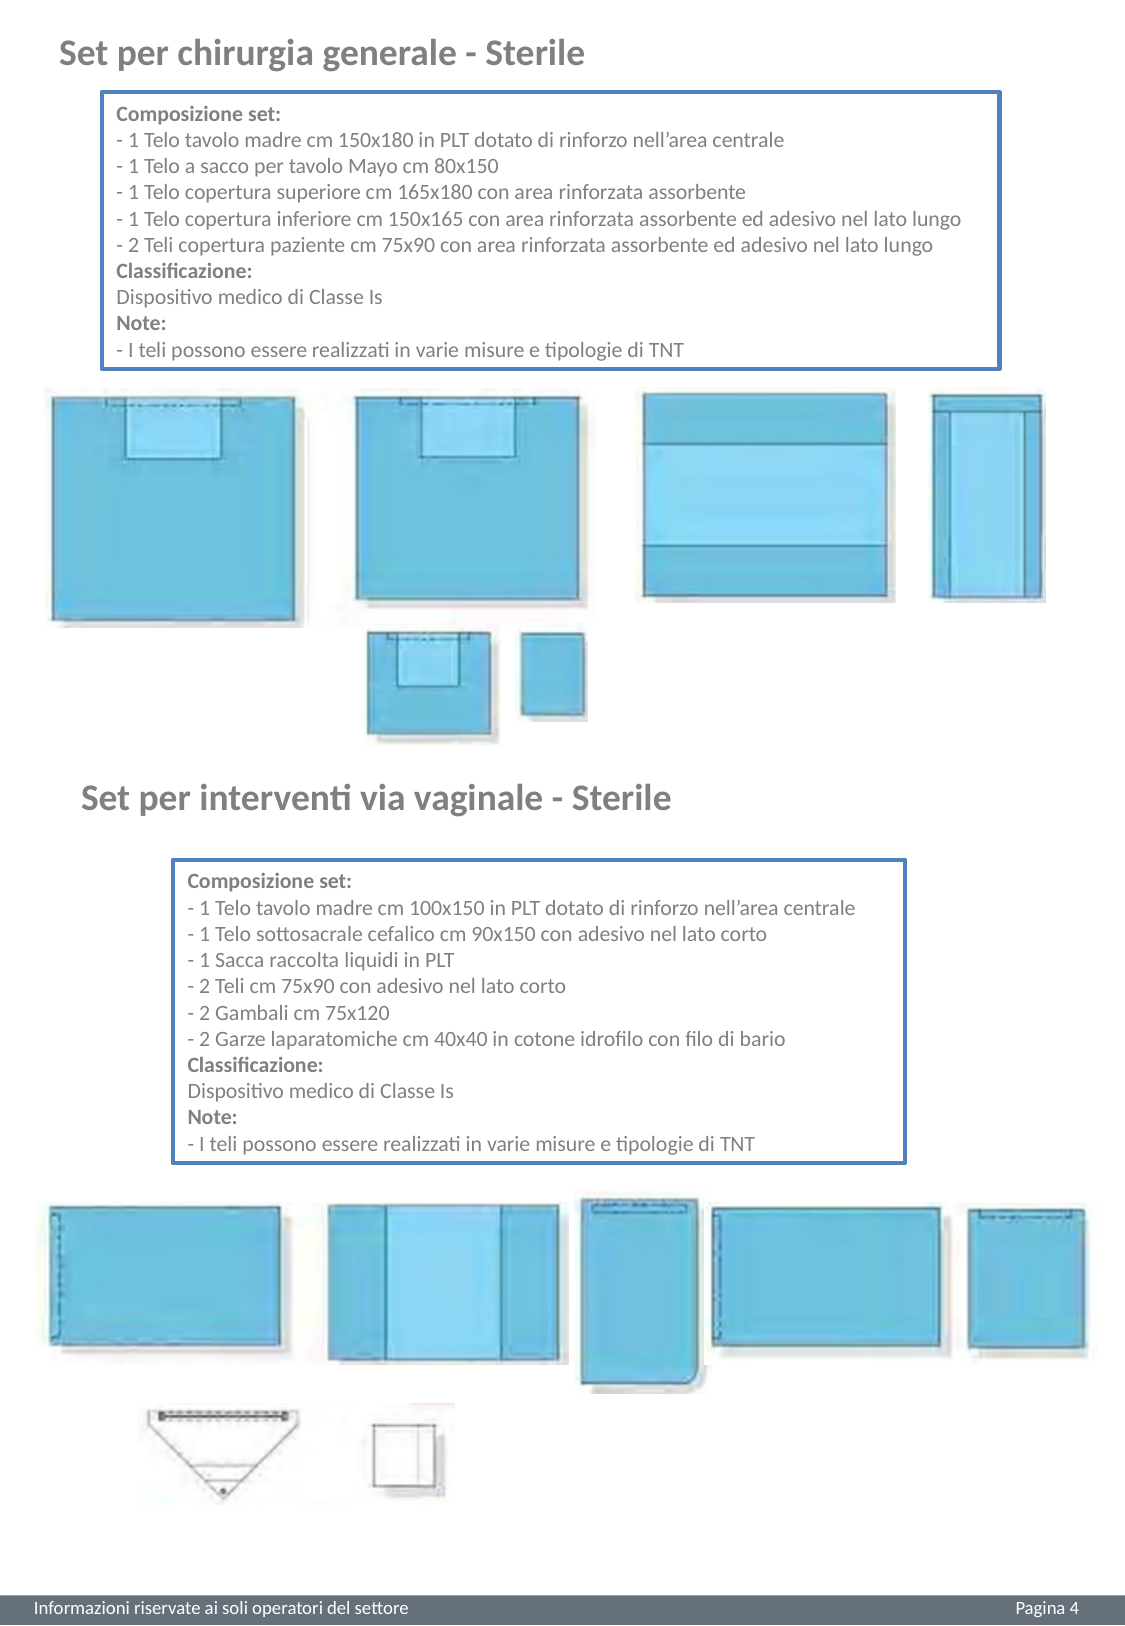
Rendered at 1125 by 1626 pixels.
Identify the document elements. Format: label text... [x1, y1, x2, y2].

picture [573, 1190, 1099, 1394]
text_box Informazioni riservate ai soli operatori del settore Pagina 4 [0, 1595, 1125, 1625]
picture [633, 387, 897, 604]
text_box Set per interventi via vaginale - Sterile [66, 765, 823, 825]
picture [30, 1201, 569, 1365]
picture [928, 387, 1047, 604]
text_box Set per chirurgia generale - Sterile [44, 21, 602, 81]
text_box Composizione set: - 1 Telo tavolo madre cm 100x150 in PLT dotato di rinforzo nell’area centrale - 1 Telo sottosacrale cefalico cm 90x150 con adesivo nel lato corto - 1 Sacca raccolta liquidi in PLT - 2 Teli cm 75x90 con adesivo nel lato corto - 2 Gambali cm 75x120 - 2 Garze laparatomiche cm 40x40 in cotone idrofilo con filo di bario Classificazione: Dispositivo medico di Classe Is Note: - I teli possono essere realizzati in varie misure e tipologie di TNT [171, 858, 907, 1165]
picture [42, 387, 597, 746]
picture [136, 1402, 455, 1505]
text_box Composizione set: - 1 Telo tavolo madre cm 150x180 in PLT dotato di rinforzo nell’area centrale - 1 Telo a sacco per tavolo Mayo cm 80x150 - 1 Telo copertura superiore cm 165x180 con area rinforzata assorbente - 1 Telo copertura inferiore cm 150x165 con area rinforzata assorbente ed adesivo nel lato lungo - 2 Teli copertura paziente cm 75x90 con area rinforzata assorbente ed adesivo nel lato lungo Classificazione: Dispositivo medico di Classe Is Note: - I teli possono essere realizzati in varie misure e tipologie di TNT [100, 90, 1002, 371]
